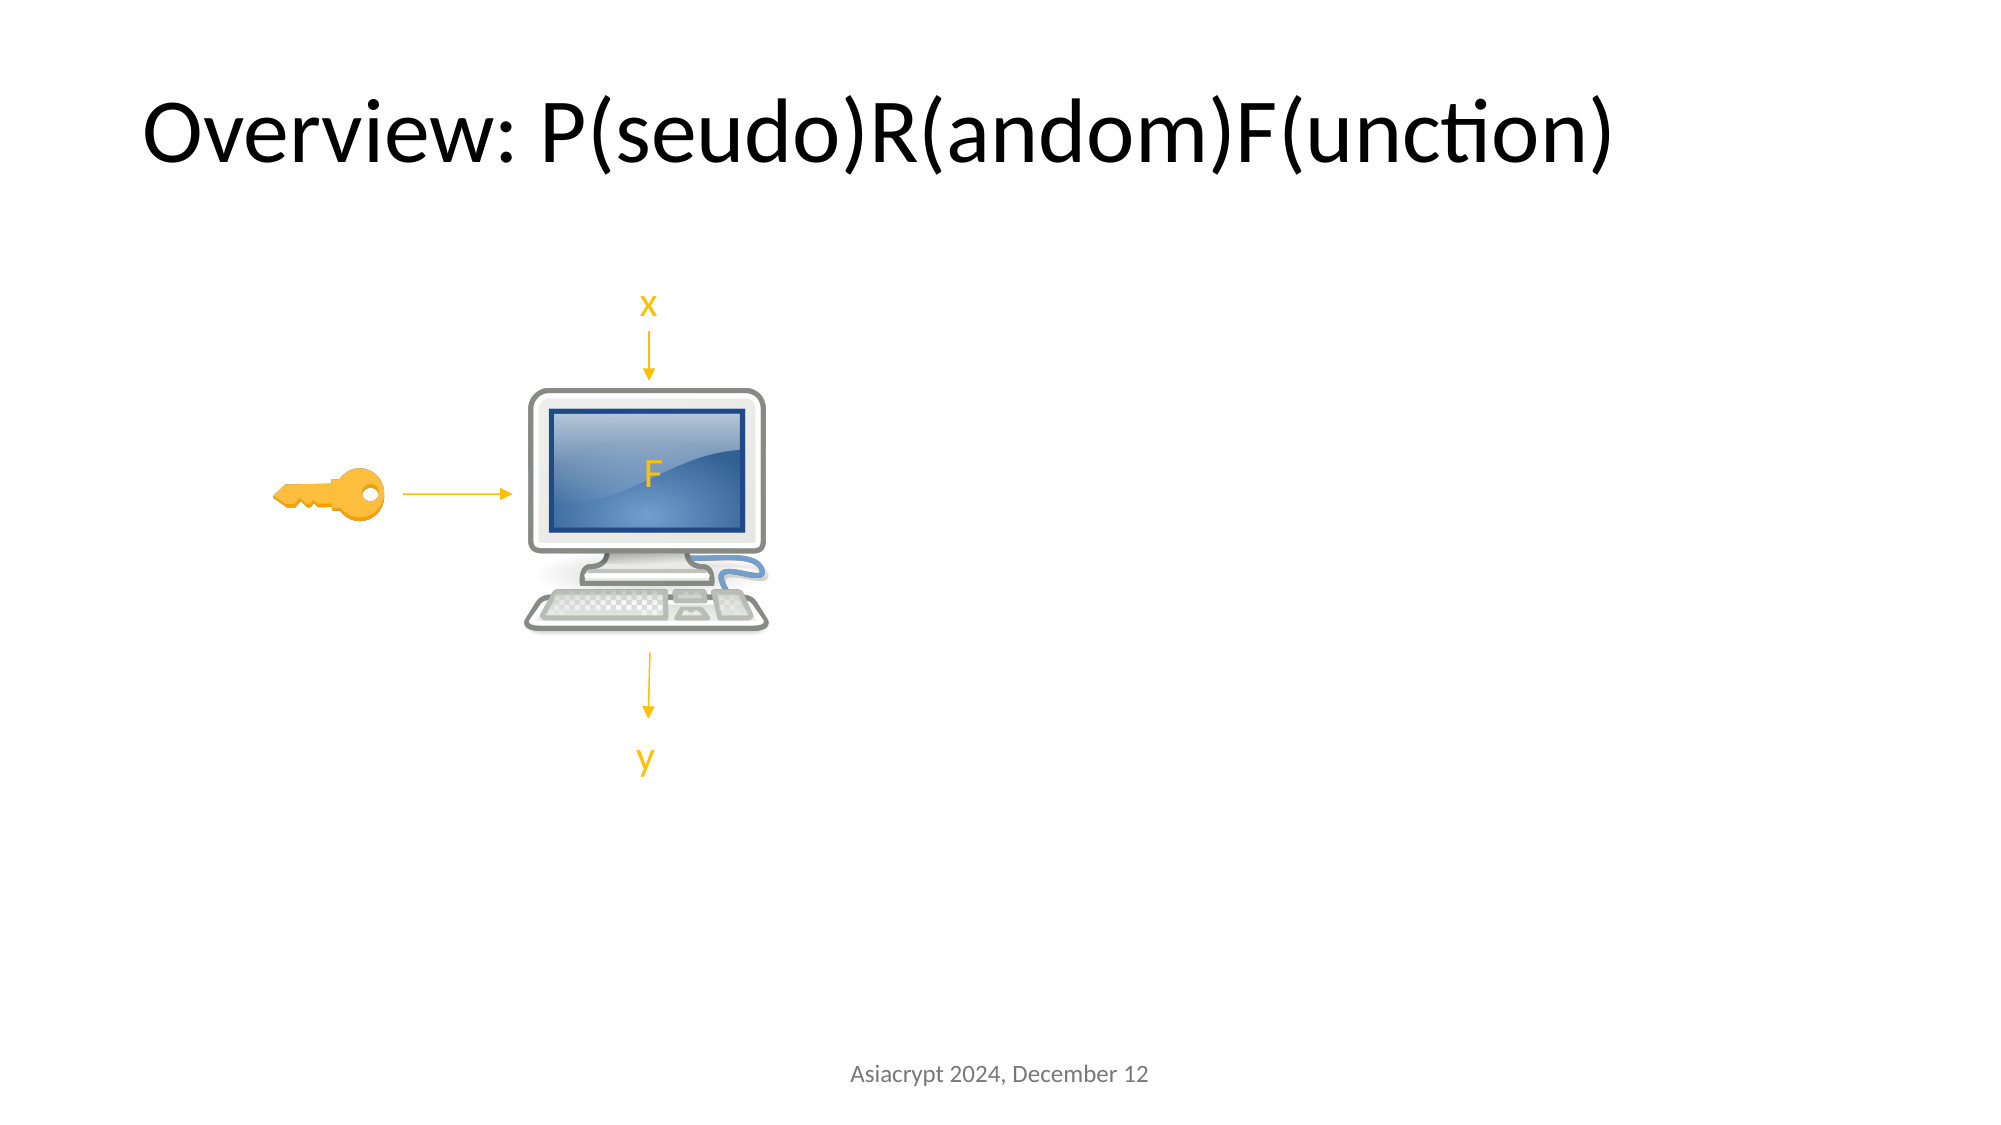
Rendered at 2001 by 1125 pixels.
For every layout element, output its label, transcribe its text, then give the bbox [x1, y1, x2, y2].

footer Asiacrypt 2024, December 12 [662, 1042, 1338, 1103]
picture [523, 388, 772, 637]
text_box x [624, 259, 677, 328]
title Overview: P(seudo)R(andom)F(unction) [122, 23, 1848, 242]
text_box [647, 652, 651, 720]
text_box y [621, 713, 674, 782]
picture [262, 426, 398, 562]
